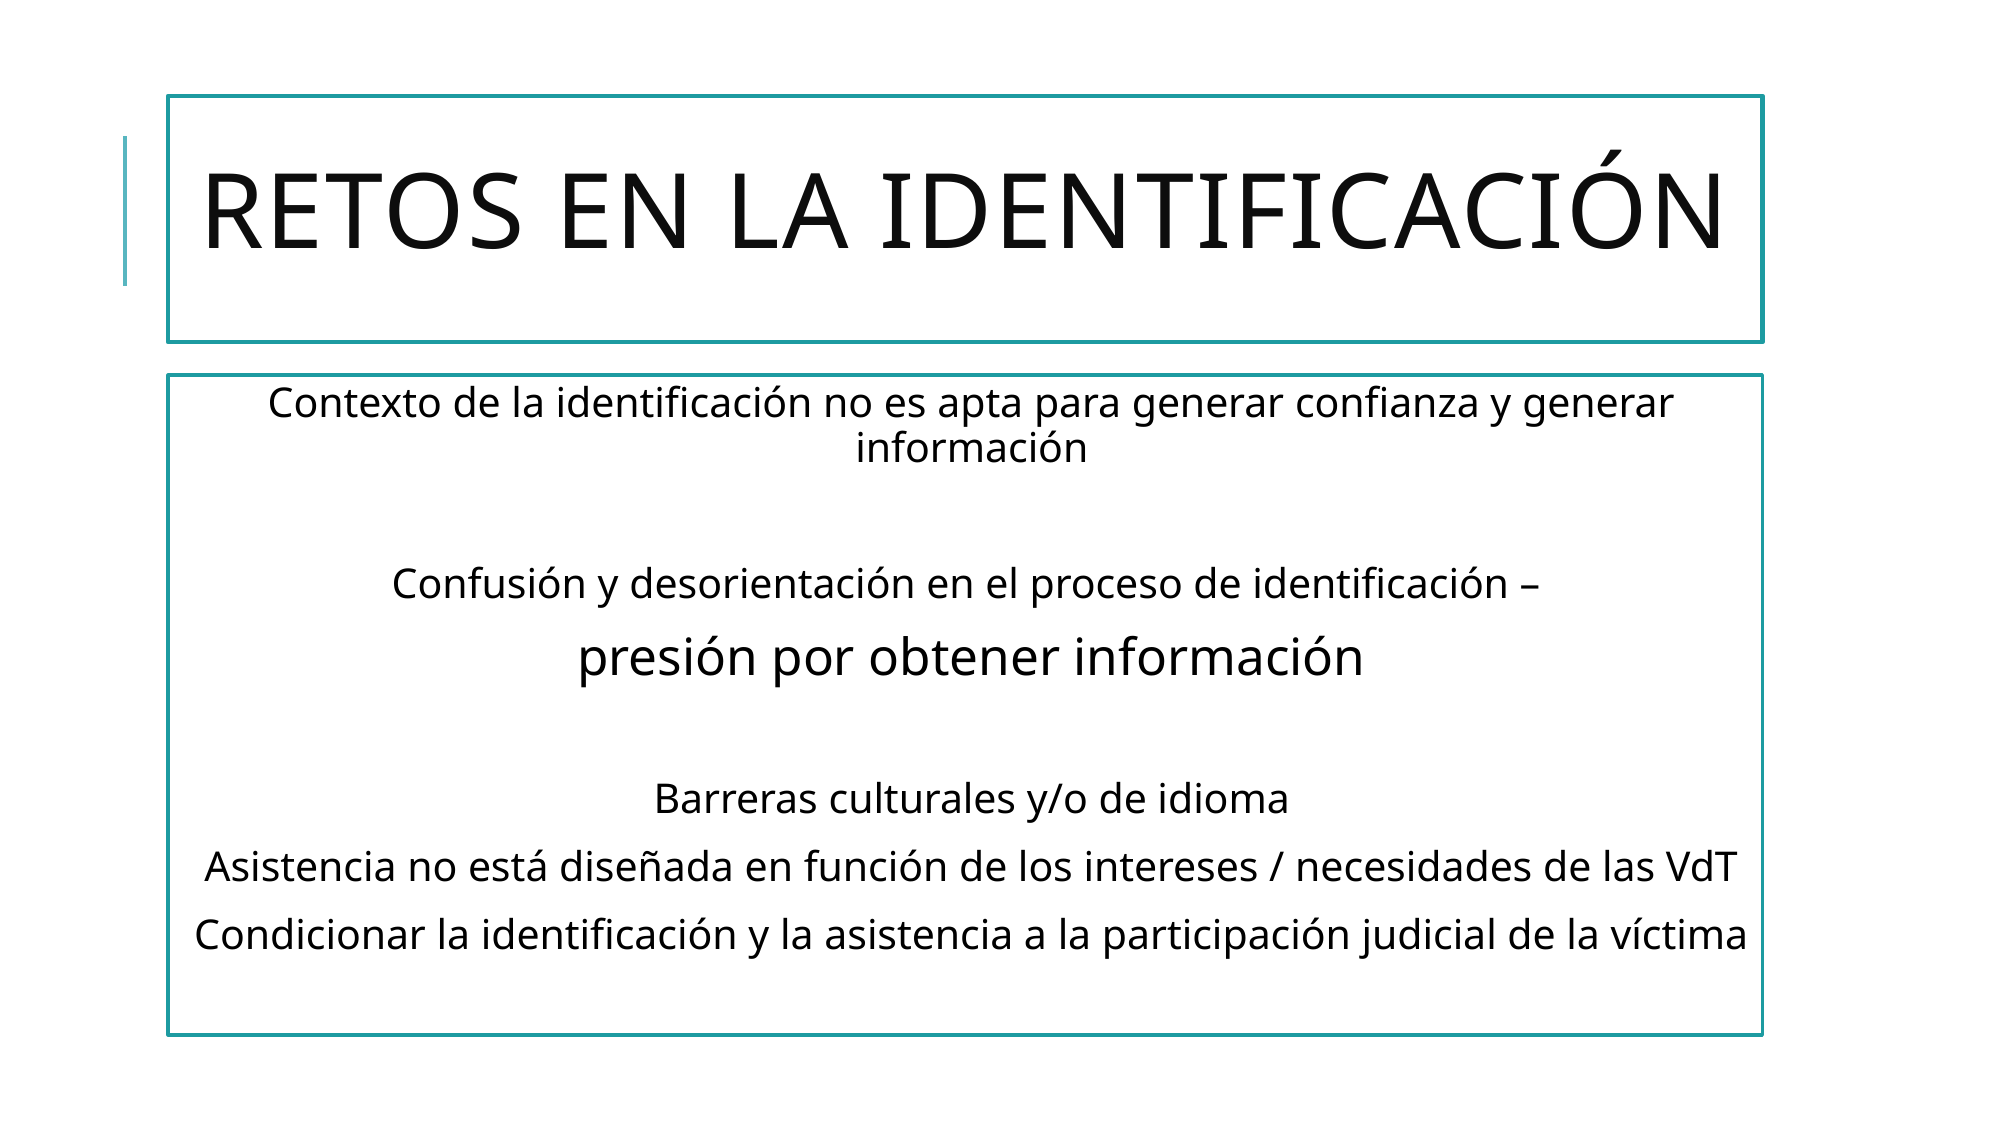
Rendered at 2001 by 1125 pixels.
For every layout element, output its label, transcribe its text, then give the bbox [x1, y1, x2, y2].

title Retos en la identificación [168, 96, 1763, 342]
list Contexto de la identificación no es apta para generar confianza y generar información Confusión y desorientación en el proceso de identificación – presión por obtener información Barreras culturales y/o de idioma Asistencia no está diseñada en función de los intereses / necesidades de las VdT Condicionar la identificación y la asistencia a la participación judicial de la víctima [168, 375, 1763, 1035]
